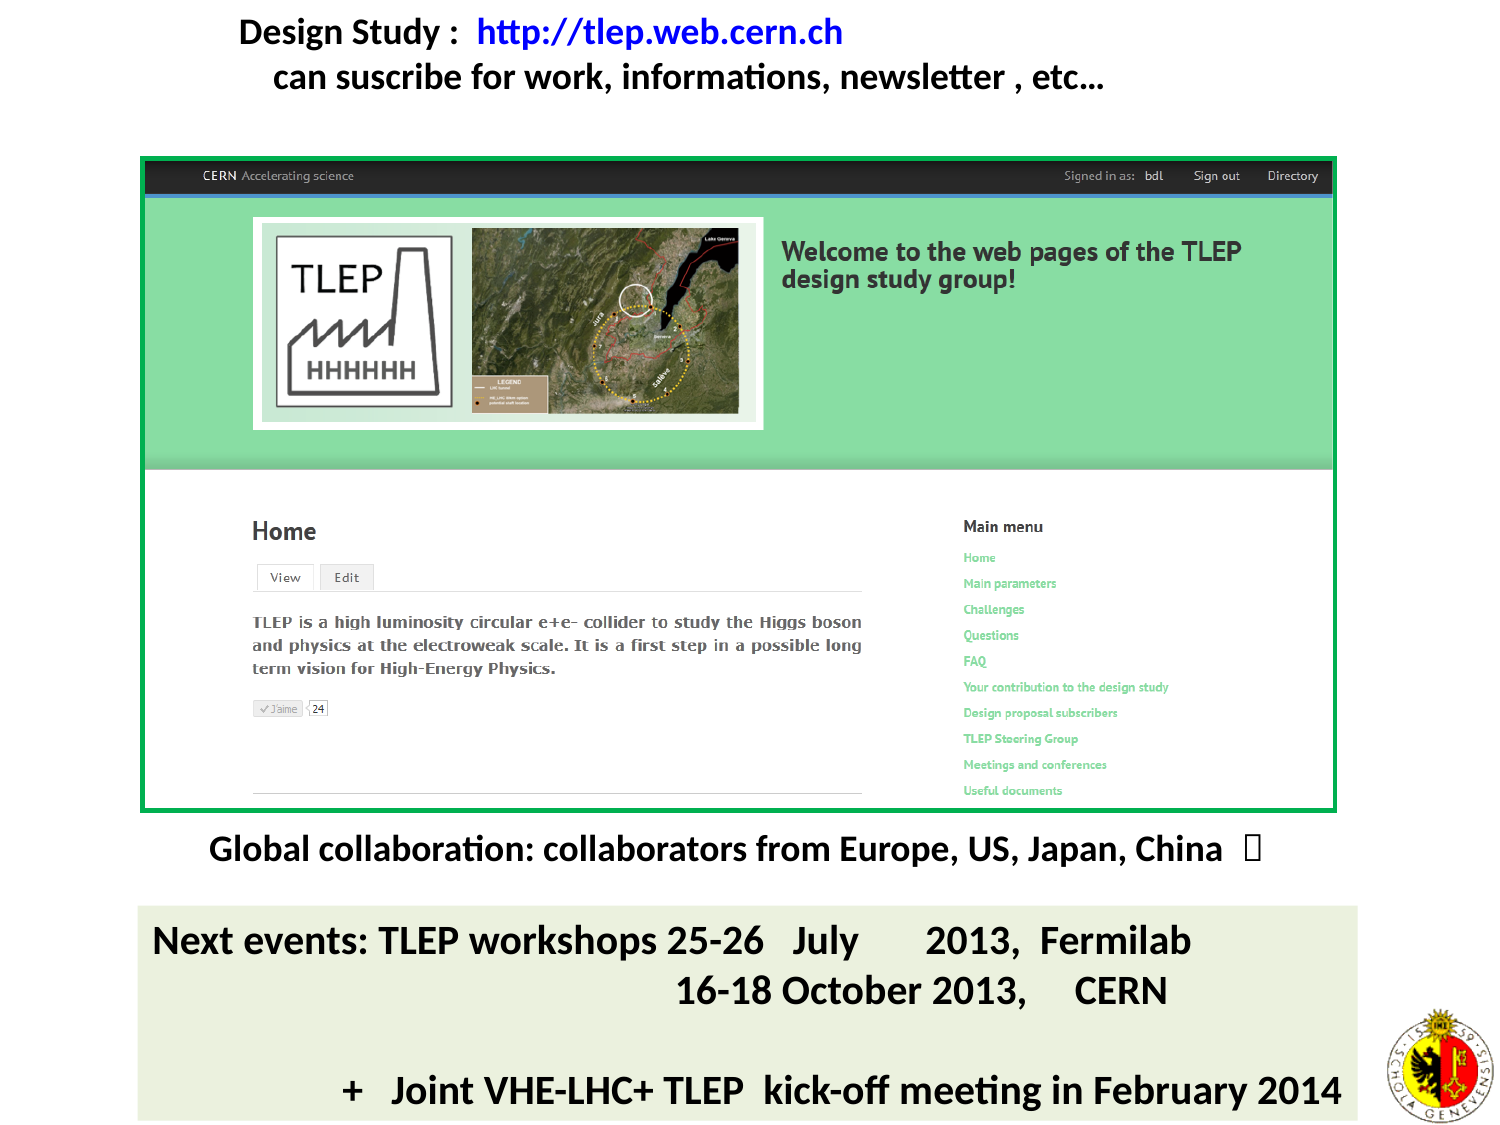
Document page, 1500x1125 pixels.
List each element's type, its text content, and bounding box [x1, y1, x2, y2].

text_box Global collaboration: collaborators from Europe, US, Japan, China  [194, 818, 1288, 876]
picture [144, 160, 1333, 809]
picture [1380, 1005, 1500, 1125]
text_box Design Study : http://tlep.web.cern.ch can suscribe for work, informations, newsletter , etc… [224, 0, 1421, 105]
text_box Next events: TLEP workshops 25-26 July 2013, Fermilab 16-18 October 2013, CERN + Joint VHE-LHC+ TLEP kick-off meeting in February 2014 [137, 905, 1358, 1121]
